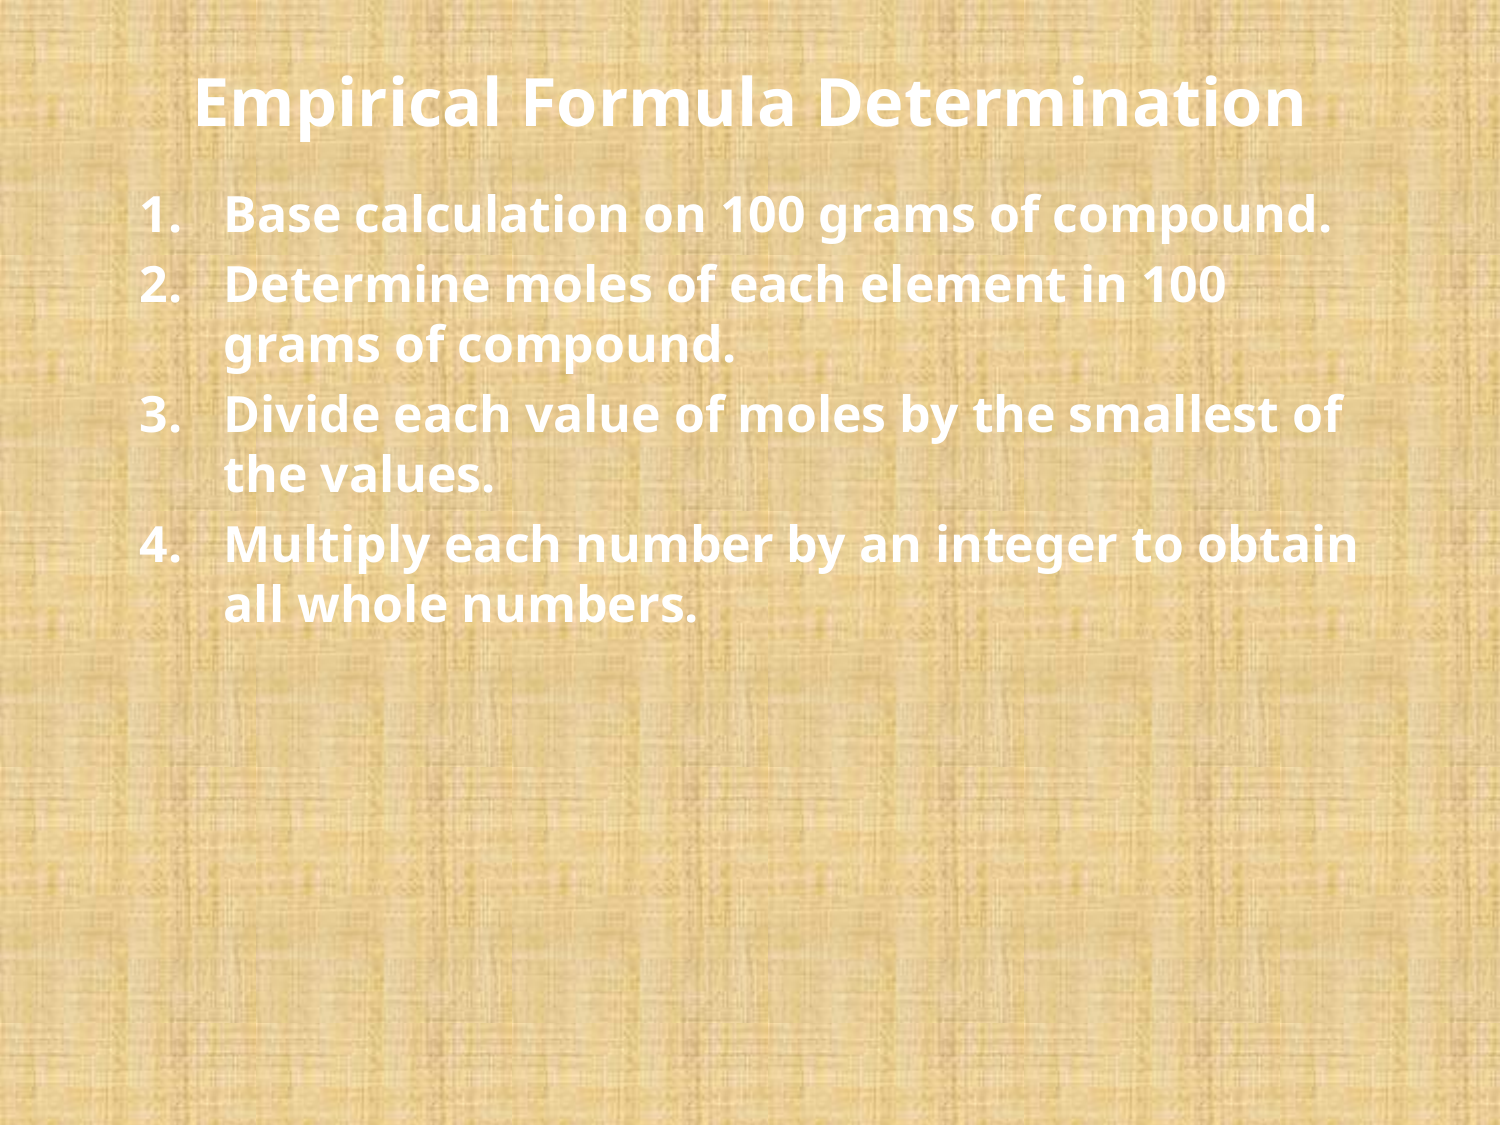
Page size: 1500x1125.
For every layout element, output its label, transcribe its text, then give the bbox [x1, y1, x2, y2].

title Empirical Formula Determination [112, 37, 1388, 163]
picture [0, 0, 1500, 1125]
list Base calculation on 100 grams of compound. Determine moles of each element in 100 grams of compound. Divide each value of moles by the smallest of the values. Multiply each number by an integer to obtain all whole numbers. [124, 174, 1388, 788]
